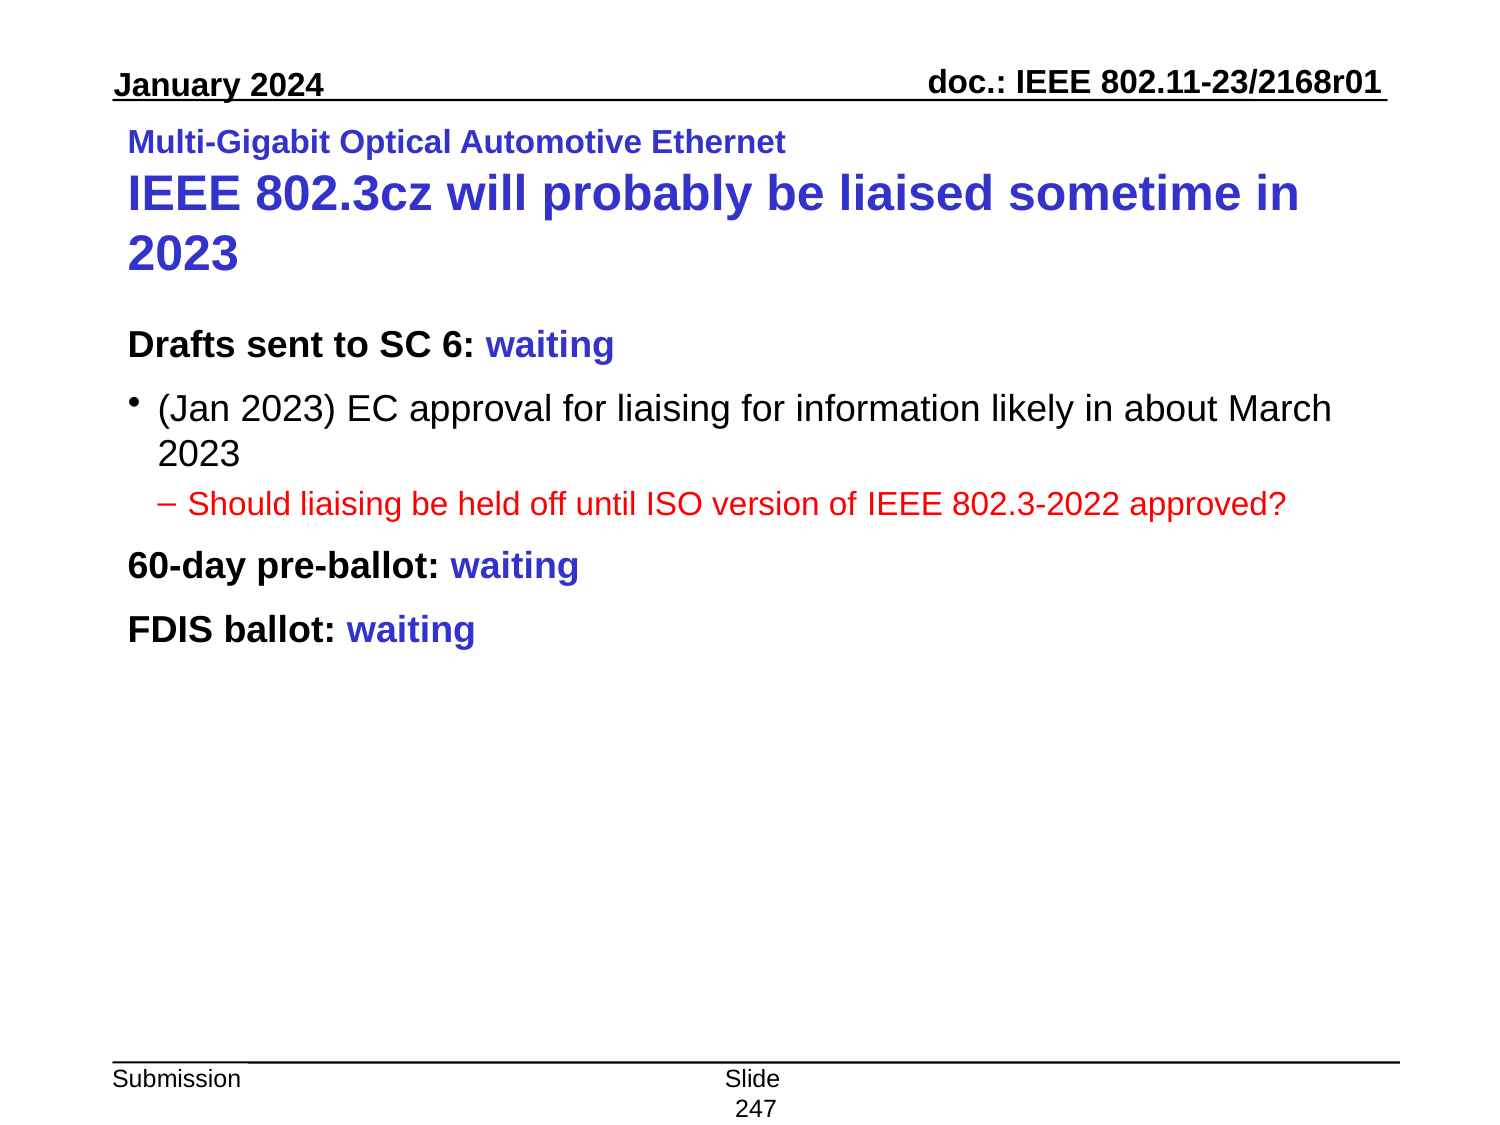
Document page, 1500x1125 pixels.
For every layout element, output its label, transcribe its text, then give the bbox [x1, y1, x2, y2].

list Drafts sent to SC 6: waiting (Jan 2023) EC approval for liaising for information likely in about March 2023 Should liaising be held off until ISO version of IEEE 802.3-2022 approved? 60-day pre-ballot: waiting FDIS ballot: waiting [112, 312, 1388, 988]
slide_number Slide 247 [709, 1061, 803, 1093]
title Multi-Gigabit Optical Automotive Ethernet IEEE 802.3cz will probably be liaised sometime in 2023 [112, 112, 1388, 288]
